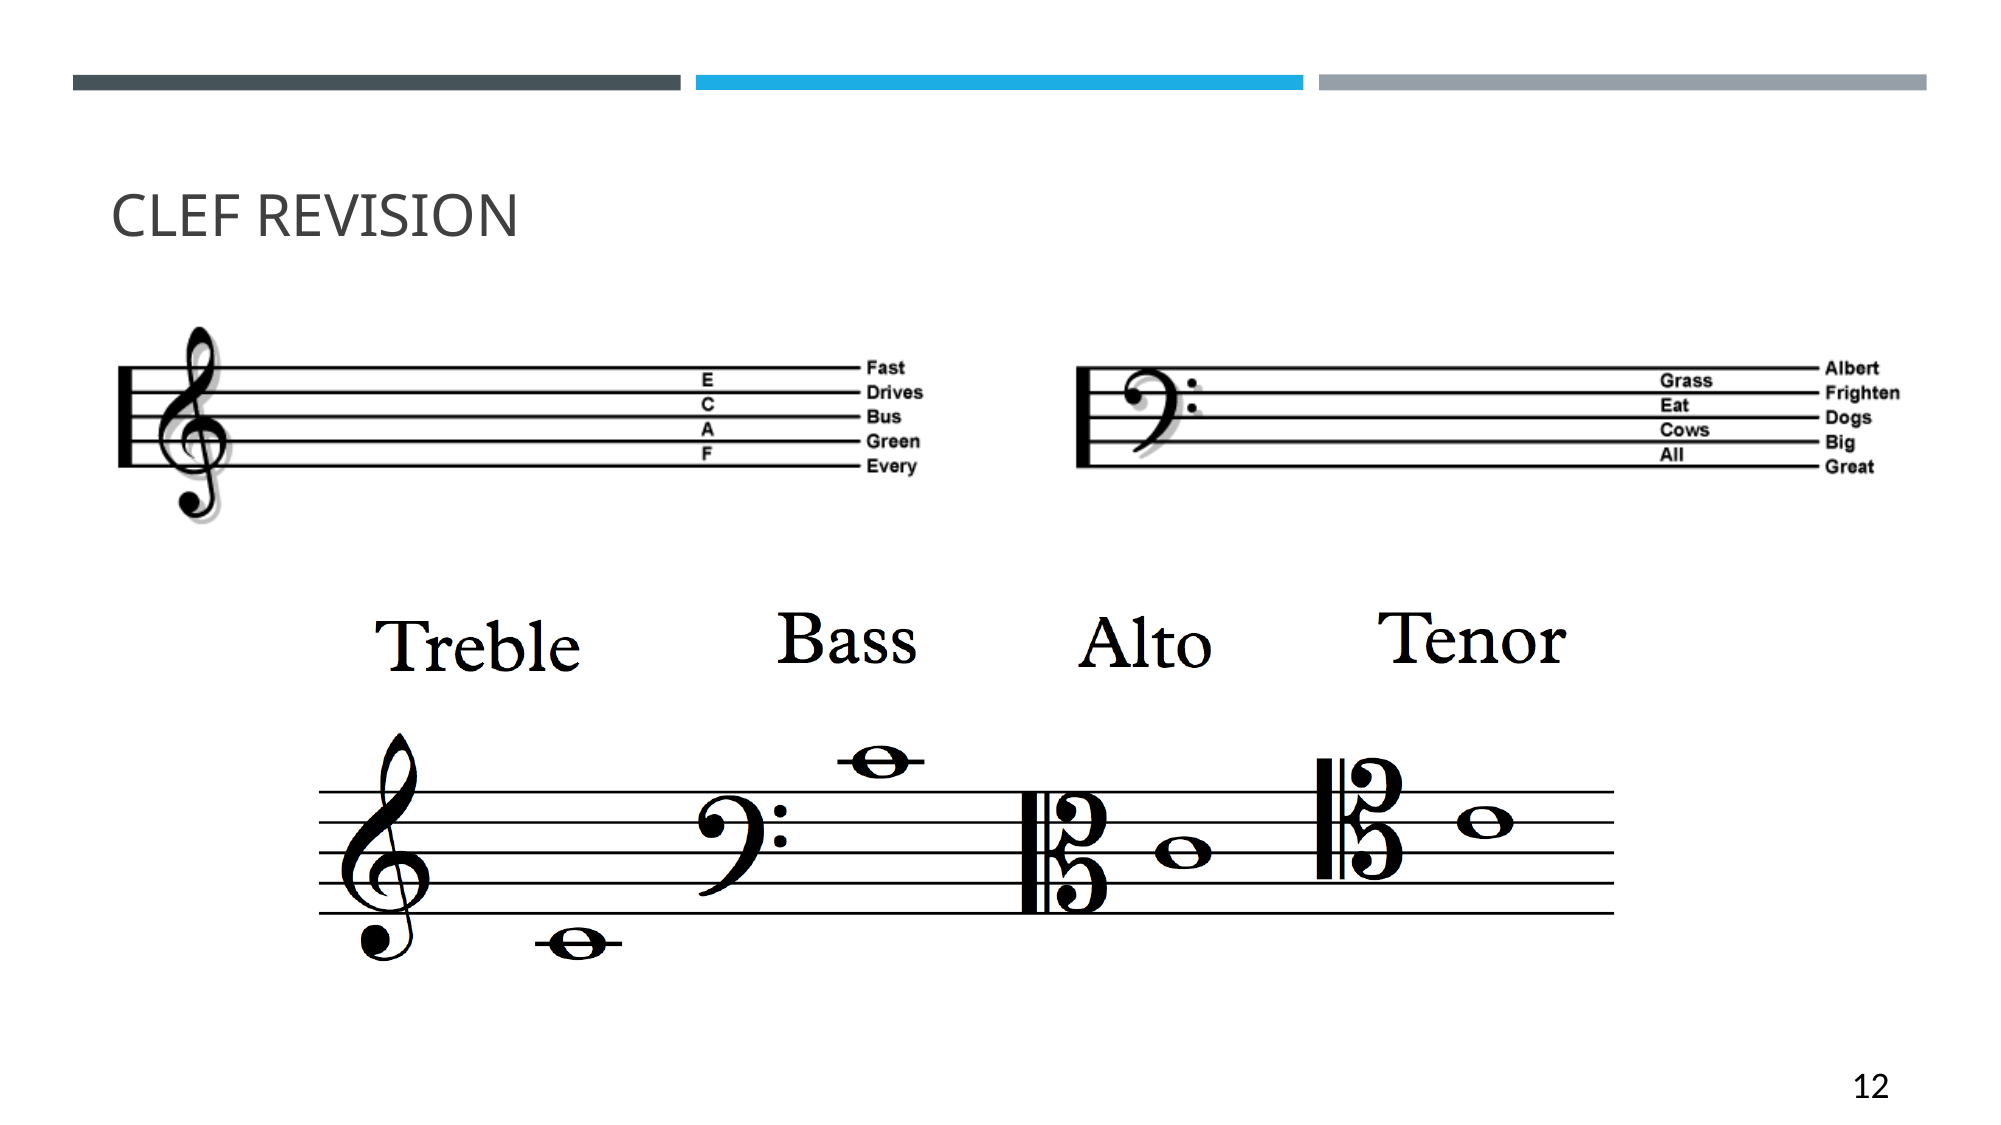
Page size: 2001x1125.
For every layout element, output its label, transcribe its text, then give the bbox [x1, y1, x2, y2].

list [95, 310, 1053, 540]
title Clef Revision [95, 115, 1905, 310]
picture [243, 562, 1661, 1035]
picture [1053, 310, 2000, 540]
text_box 12 [1731, 1053, 1905, 1114]
